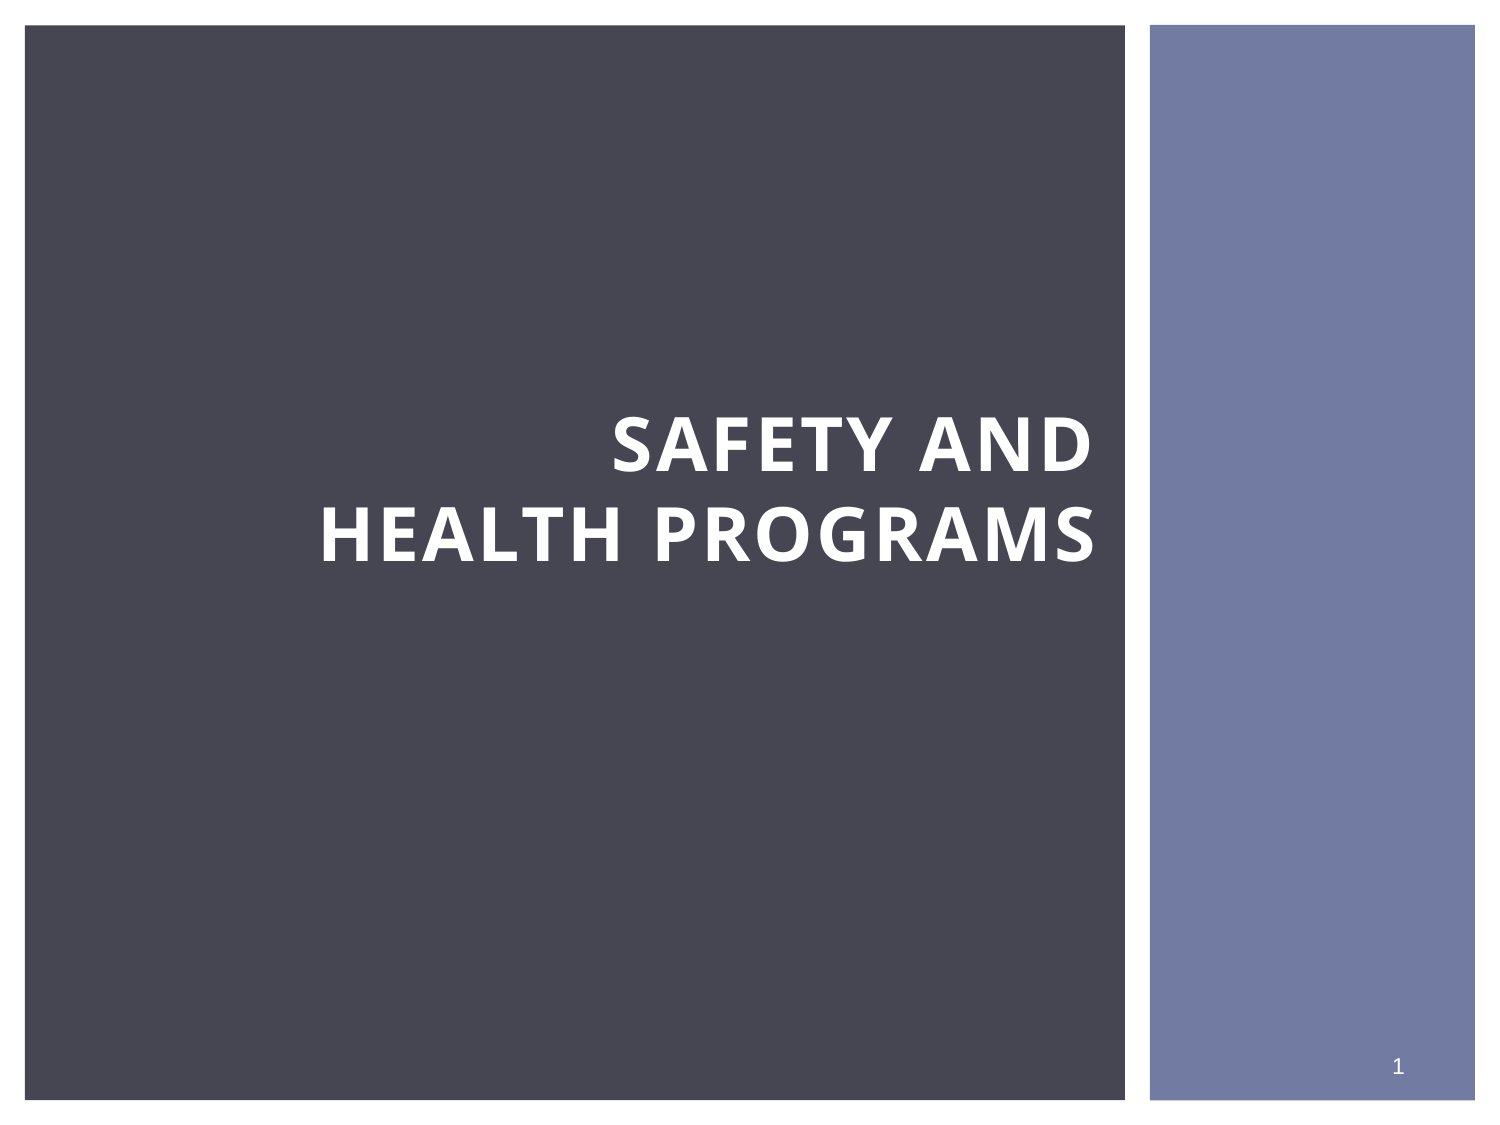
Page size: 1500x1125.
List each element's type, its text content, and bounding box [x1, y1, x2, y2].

slide_number 1 [1349, 1041, 1448, 1089]
title Safety and health programs [75, 336, 1113, 637]
